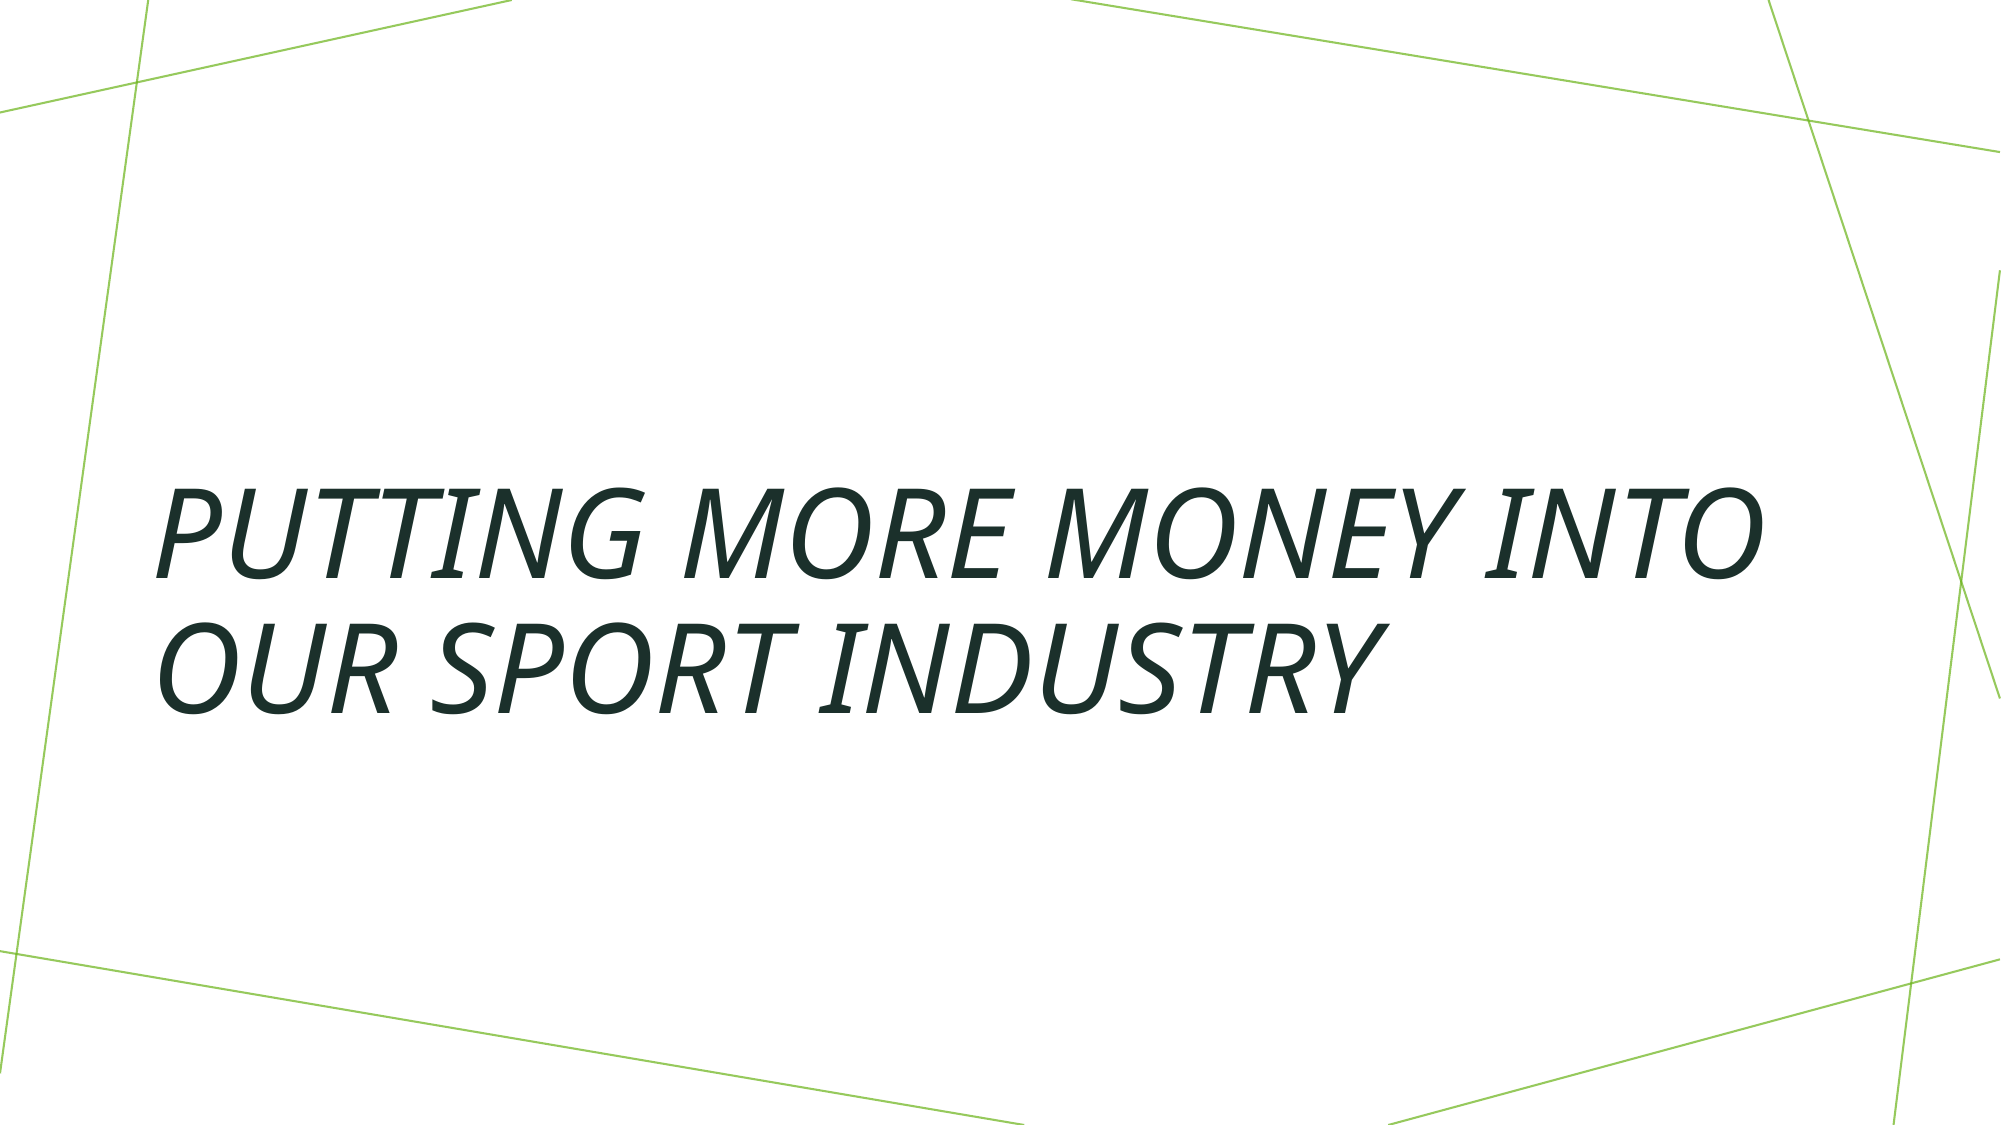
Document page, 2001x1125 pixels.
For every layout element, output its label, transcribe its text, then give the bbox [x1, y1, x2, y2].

title Putting more money into our sport industry [136, 280, 1862, 749]
